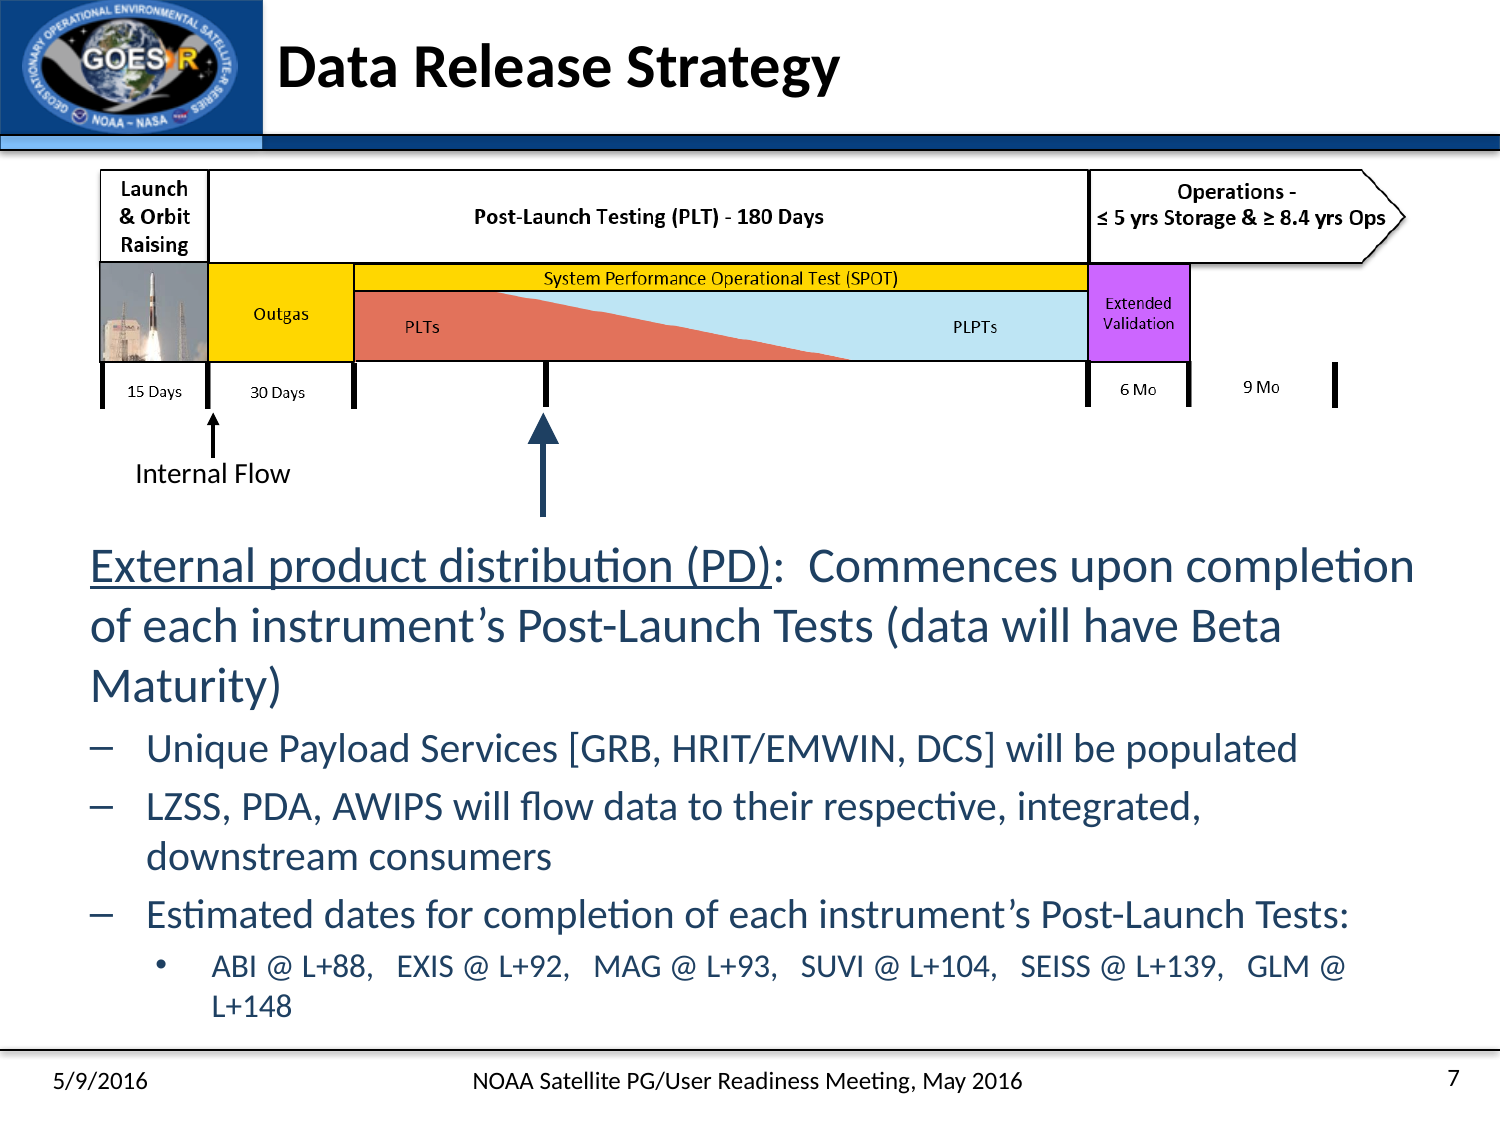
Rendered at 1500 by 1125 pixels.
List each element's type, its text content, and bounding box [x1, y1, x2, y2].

slide_number 7 [1161, 1050, 1461, 1110]
picture [88, 163, 1412, 413]
text_box External product distribution (PD): Commences upon completion of each instrument’s Post-Launch Tests (data will have Beta Maturity) Unique Payload Services [GRB, HRIT/EMWIN, DCS] will be populated LZSS, PDA, AWIPS will flow data to their respective, integrated, downstream consumers Estimated dates for completion of each instrument’s Post-Launch Tests: ABI @ L+88, EXIS @ L+92, MAG @ L+93, SUVI @ L+104, SEISS @ L+139, GLM @ L+148 [74, 524, 1438, 988]
text_box Internal Flow [120, 446, 306, 497]
picture [22, 0, 238, 134]
footer NOAA Satellite PG/User Readiness Meeting, May 2016 [336, 1050, 1161, 1110]
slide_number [37, 1050, 336, 1110]
title Data Release Strategy [262, 0, 1463, 135]
